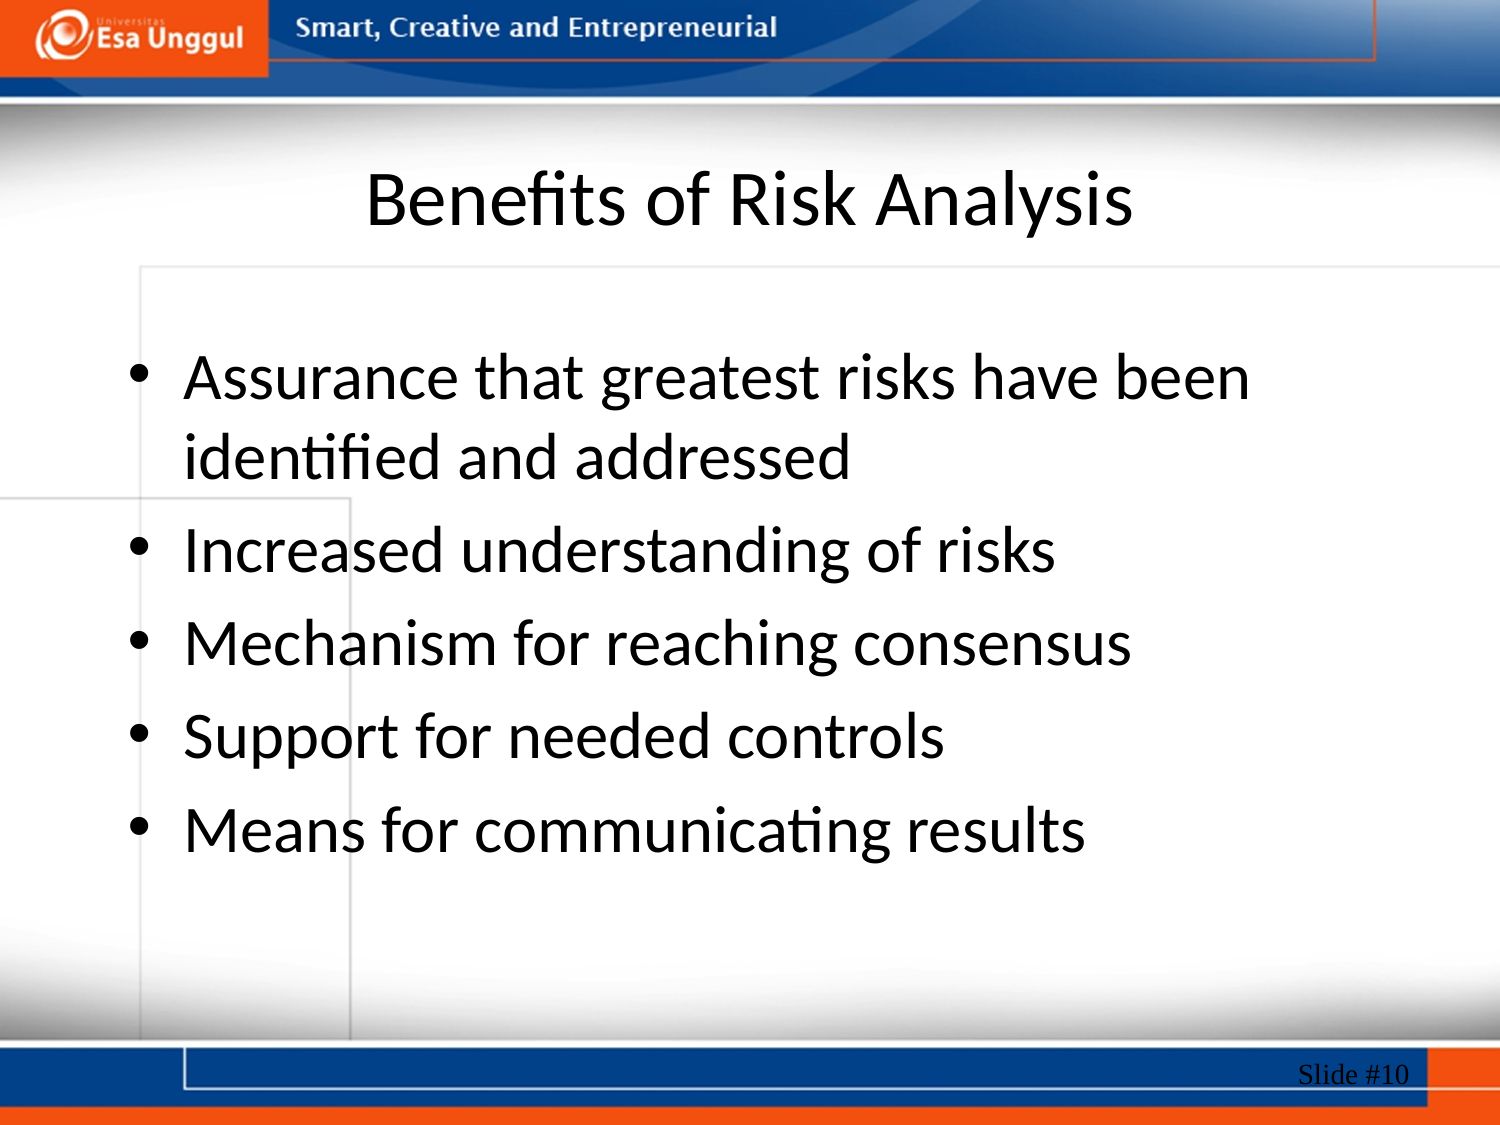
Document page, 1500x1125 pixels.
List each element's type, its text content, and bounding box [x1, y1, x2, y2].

slide_number Slide #10 [1074, 1042, 1425, 1103]
list Assurance that greatest risks have been identified and addressed Increased understanding of risks Mechanism for reaching consensus Support for needed controls Means for communicating results [112, 324, 1388, 1000]
title Benefits of Risk Analysis [112, 99, 1388, 288]
picture [0, 0, 1500, 1125]
